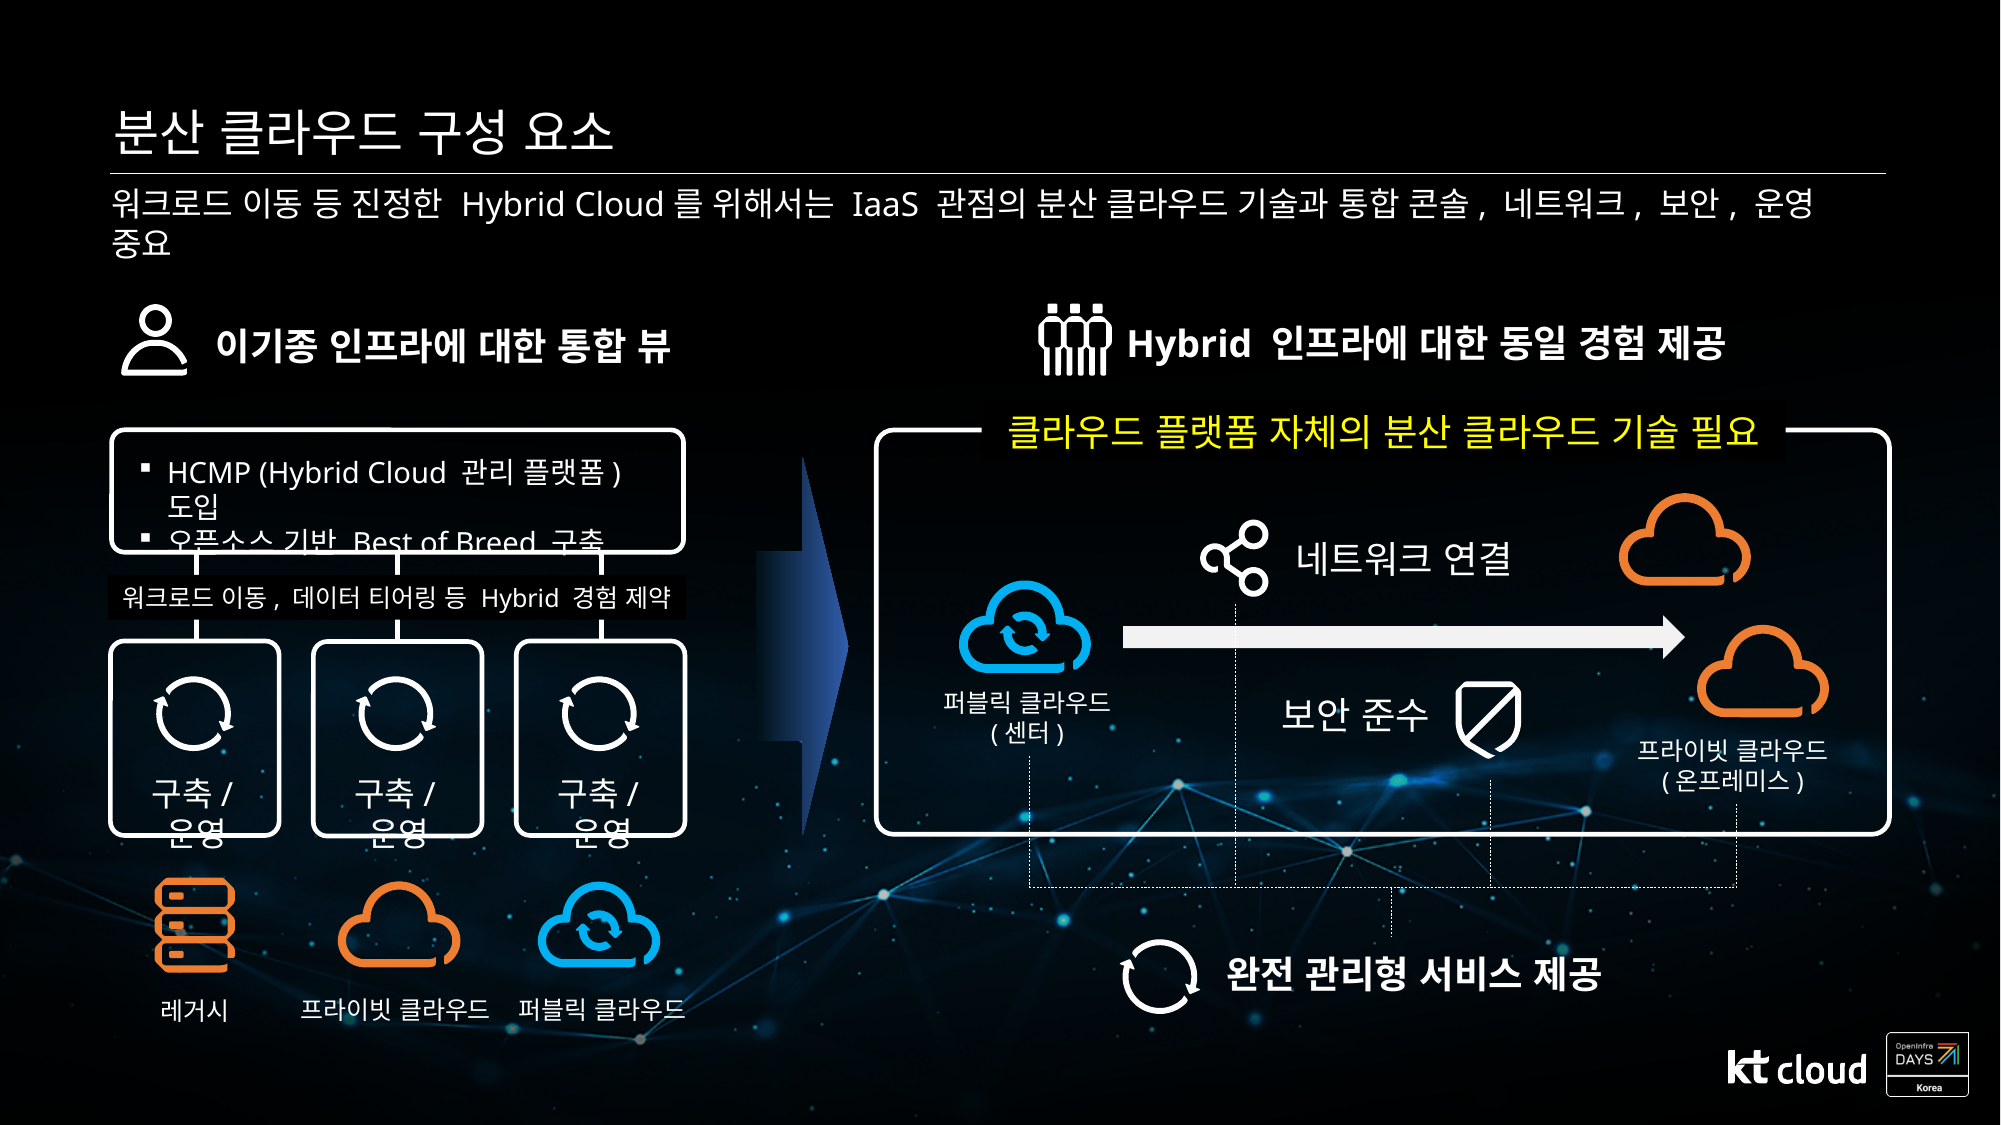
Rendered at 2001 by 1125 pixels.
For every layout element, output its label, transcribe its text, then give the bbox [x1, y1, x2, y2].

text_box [1117, 939, 1202, 1014]
text_box 구축/운영 [316, 765, 482, 861]
text_box 분산 클라우드 구성 요소 [113, 100, 617, 162]
text_box [110, 428, 685, 554]
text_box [154, 877, 235, 973]
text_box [353, 676, 438, 752]
text_box 레거시 [145, 987, 245, 1033]
text_box [515, 639, 686, 832]
text_box [337, 881, 461, 968]
text_box 클라우드 플랫폼 자체의 분산 클라우드 기술 필요 [981, 401, 1786, 461]
text_box 퍼블릭 클라우드 [503, 987, 702, 1032]
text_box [557, 676, 642, 752]
text_box [755, 457, 850, 836]
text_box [537, 881, 661, 968]
text_box Hybrid 인프라에 대한 동일 경험 제공 [1112, 312, 1774, 373]
text_box [312, 641, 484, 832]
text_box [875, 428, 1891, 836]
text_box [959, 580, 1091, 673]
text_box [151, 676, 236, 752]
text_box [109, 639, 281, 832]
picture [0, 0, 2001, 1125]
text_box 구축/운영 [113, 765, 280, 861]
text_box 이기종 인프라에 대한 통합 뷰 [188, 315, 710, 376]
text_box 워크로드 이동, 데이터 티어링 등 Hybrid 경험 제약 [602, 574, 686, 620]
text_box 워크로드 이동 등 진정한 Hybrid Cloud를 위해서는 IaaS 관점의 분산 클라우드 기술과 통합 콘솔, 네트워크, 보안, 운영 중요 [110, 182, 1886, 264]
text_box HCMP (Hybrid Cloud 관리 플랫폼) 도입 오픈소스 기반 Best of Breed 구축 [124, 446, 671, 567]
text_box 워크로드 이동, 데이터 티어링 등 Hybrid 경험 제약 [107, 574, 196, 620]
text_box 프라이빗 클라우드 [285, 987, 503, 1032]
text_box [1038, 303, 1112, 376]
text_box 완전 관리형 서비스 제공 [1202, 943, 1648, 1004]
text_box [196, 551, 602, 641]
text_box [1455, 681, 1521, 759]
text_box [121, 304, 188, 376]
text_box 구축/운영 [519, 765, 685, 861]
